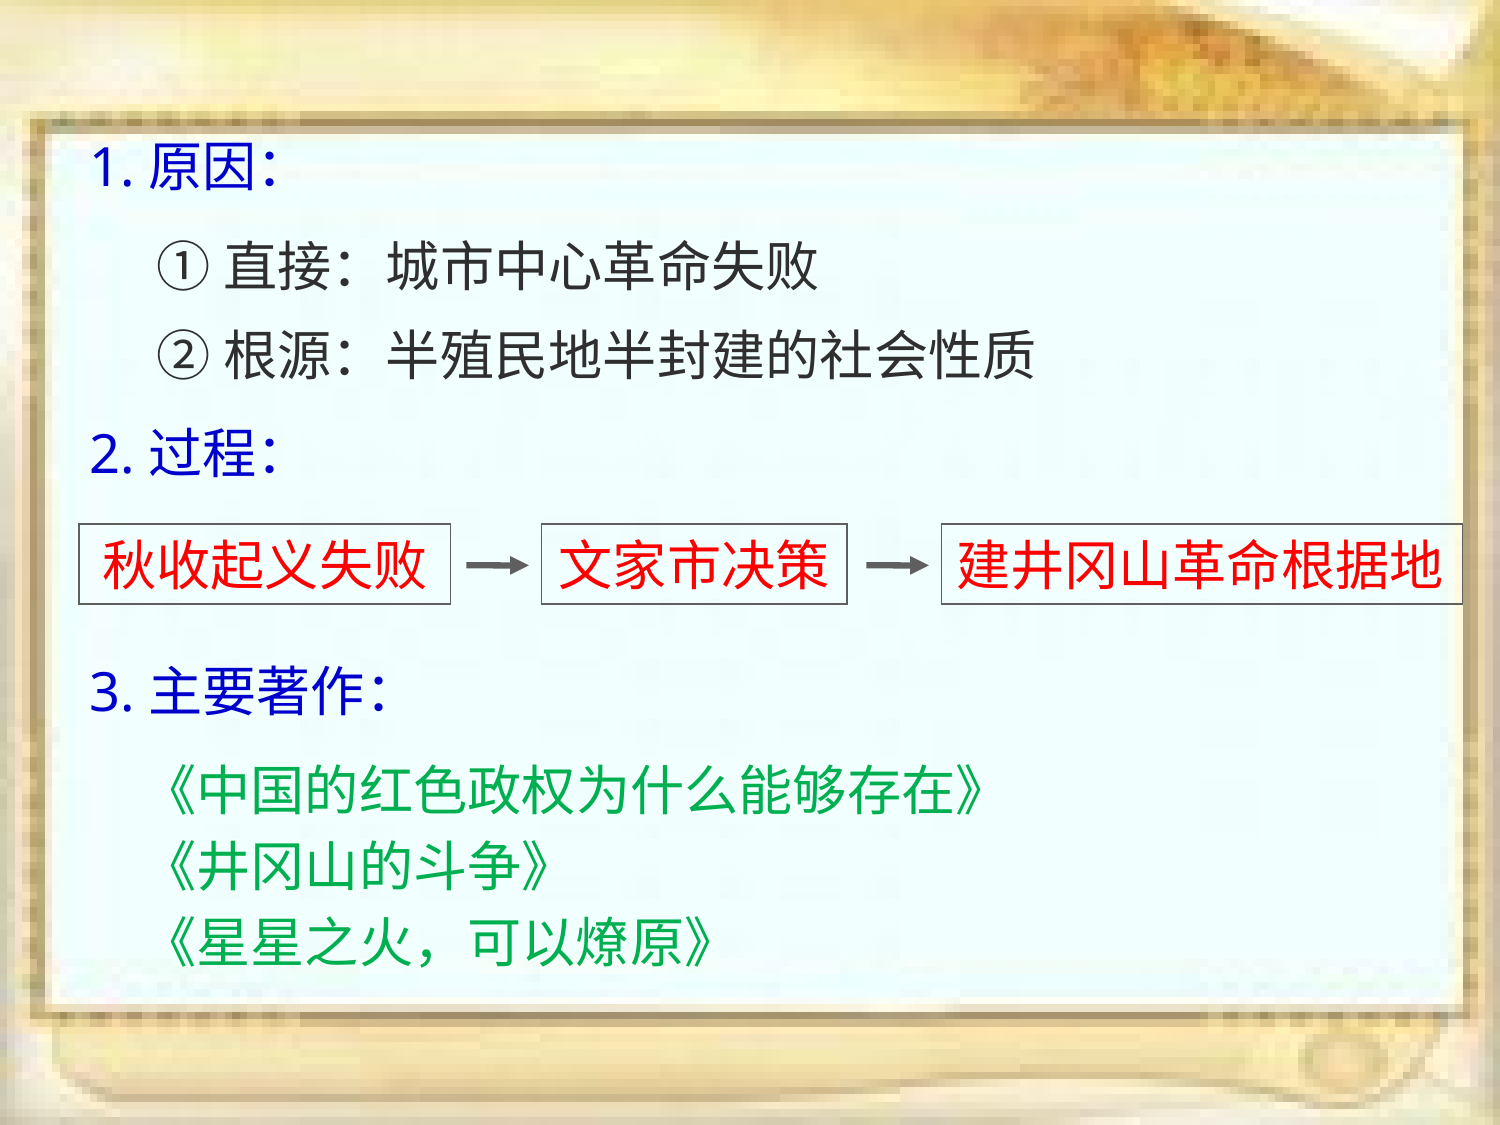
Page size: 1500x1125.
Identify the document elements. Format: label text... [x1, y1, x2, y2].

text_box [466, 559, 529, 572]
text_box ①直接：城市中心革命失败 [141, 224, 892, 305]
text_box 《中国的红色政权为什么能够存在》 《井冈山的斗争》 《星星之火，可以燎原》 [127, 749, 1191, 981]
text_box 3.主要著作： [74, 649, 693, 730]
text_box 秋收起义失败 [78, 524, 451, 604]
text_box 建井冈山革命根据地 [941, 524, 1463, 604]
text_box 1.原因： [74, 124, 450, 205]
text_box ②根源：半殖民地半封建的社会性质 [141, 314, 1129, 394]
text_box 2.过程： [74, 412, 642, 493]
text_box [866, 559, 929, 572]
text_box 文家市决策 [541, 524, 848, 604]
picture [0, 0, 1500, 1125]
